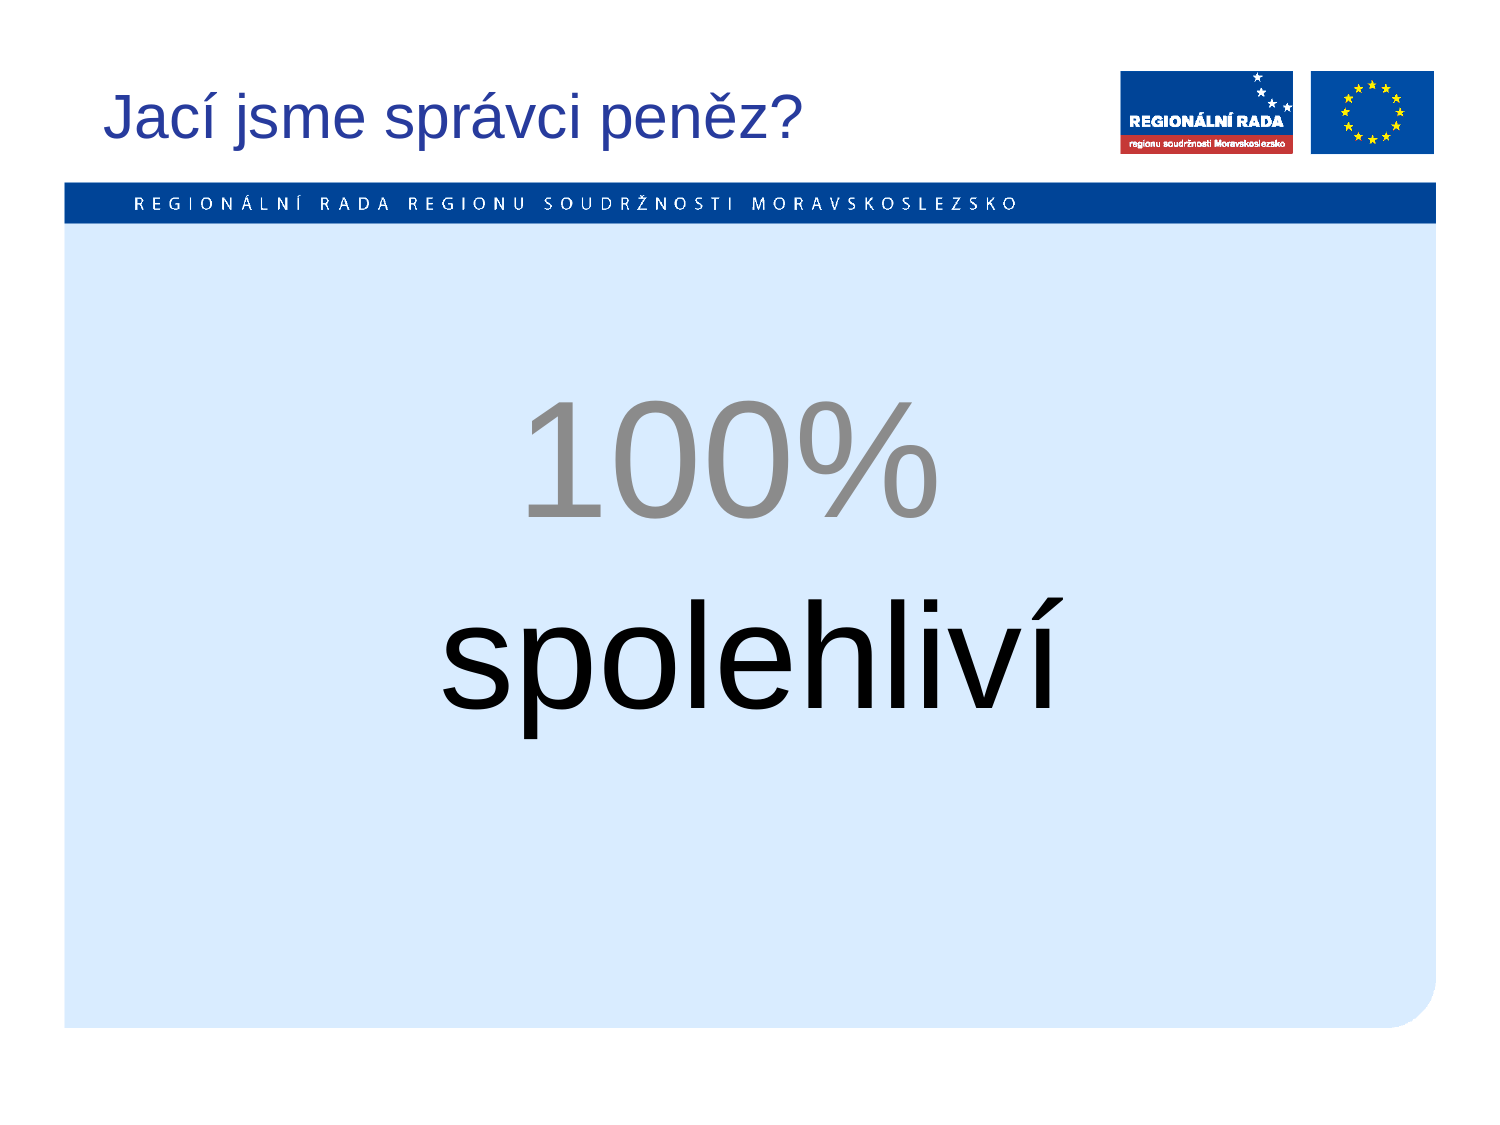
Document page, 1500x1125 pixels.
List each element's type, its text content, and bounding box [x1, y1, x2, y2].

subtitle spolehliví [152, 550, 1353, 887]
text_box 100% [501, 343, 1102, 680]
picture [0, 30, 1500, 1092]
title Jací jsme správci peněz? [88, 30, 1364, 198]
